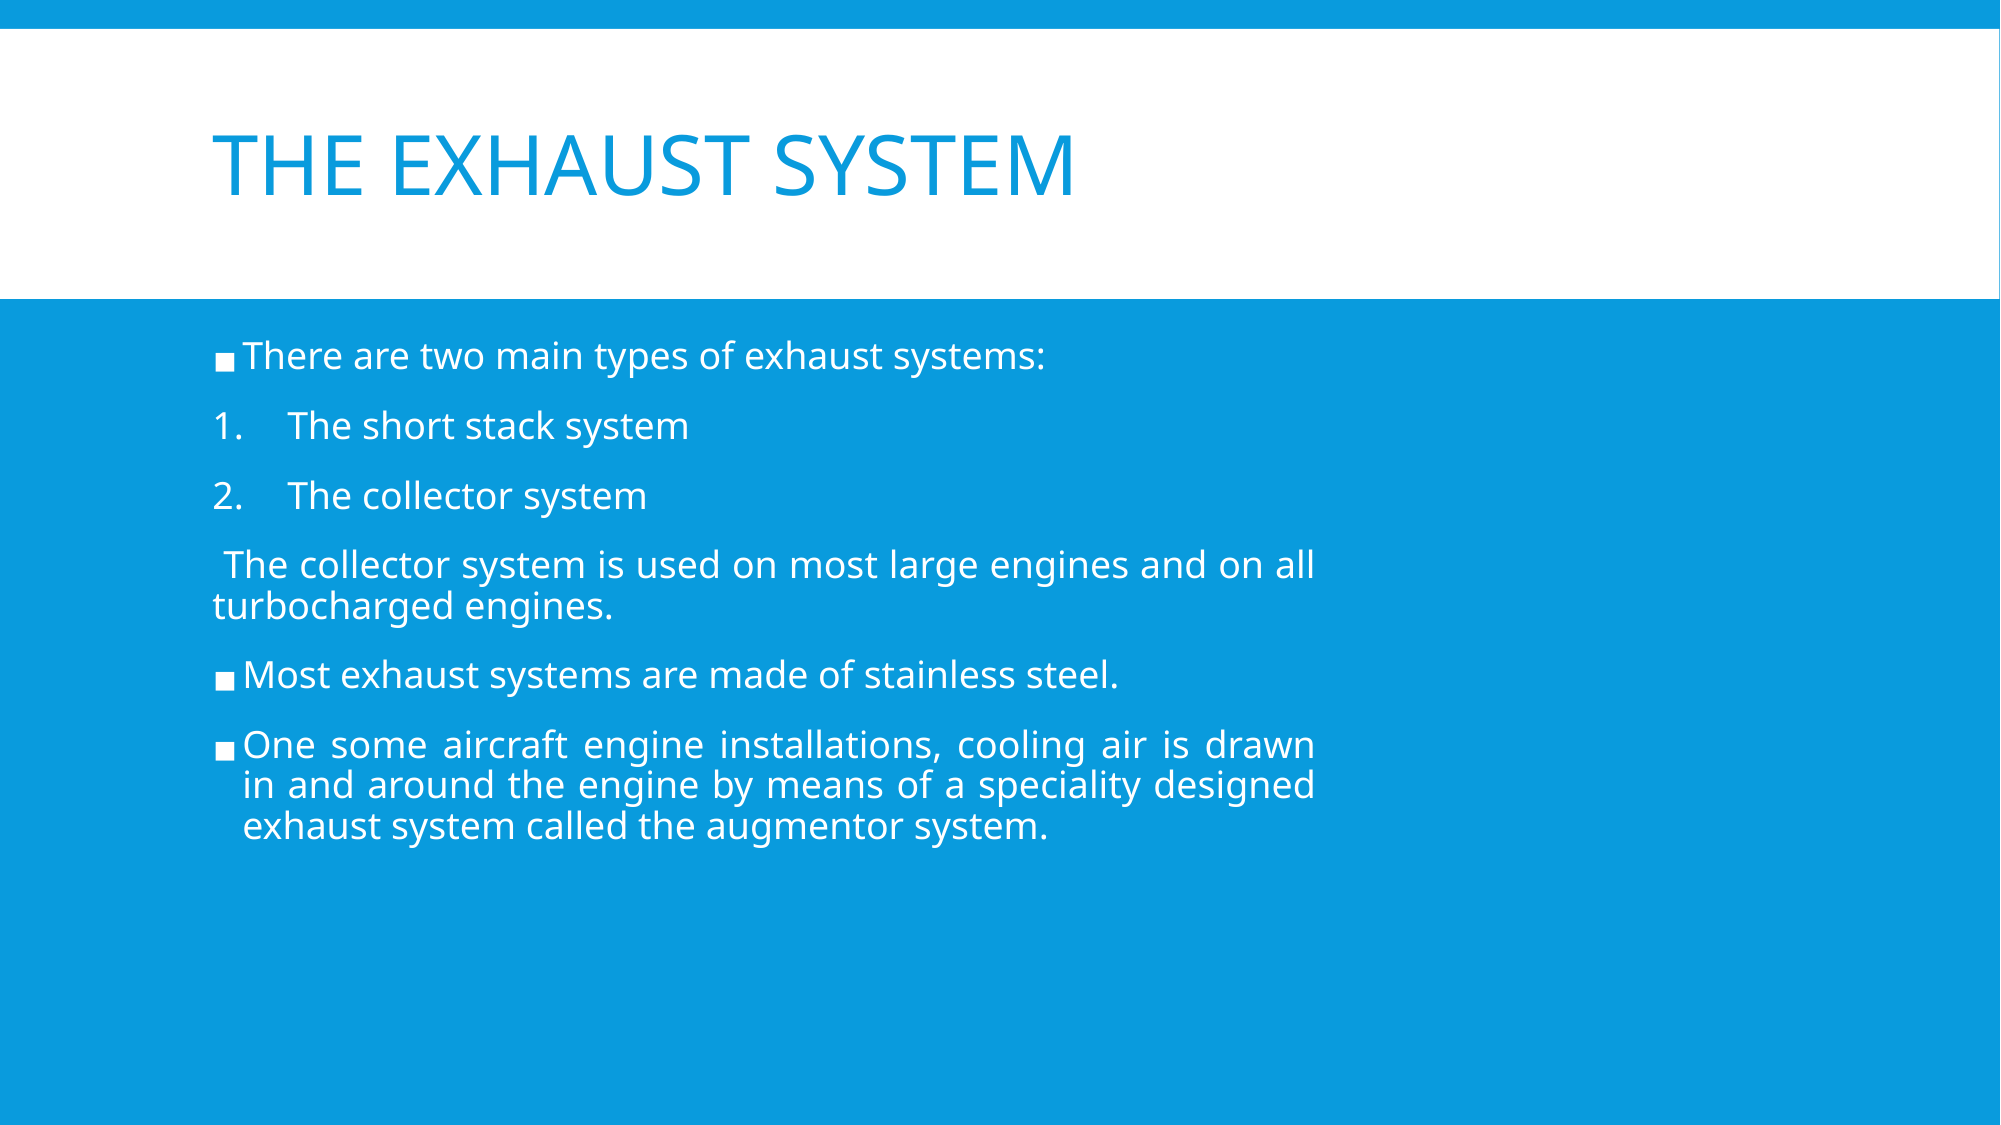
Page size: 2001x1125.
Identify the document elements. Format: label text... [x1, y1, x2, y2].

title THE EXHAUST SYSTEM [197, 46, 1803, 295]
list There are two main types of exhaust systems: The short stack system The collector system The collector system is used on most large engines and on all turbocharged engines. Most exhaust systems are made of stainless steel. One some aircraft engine installations, cooling air is drawn in and around the engine by means of a speciality designed exhaust system called the augmentor system. [197, 329, 1333, 1020]
